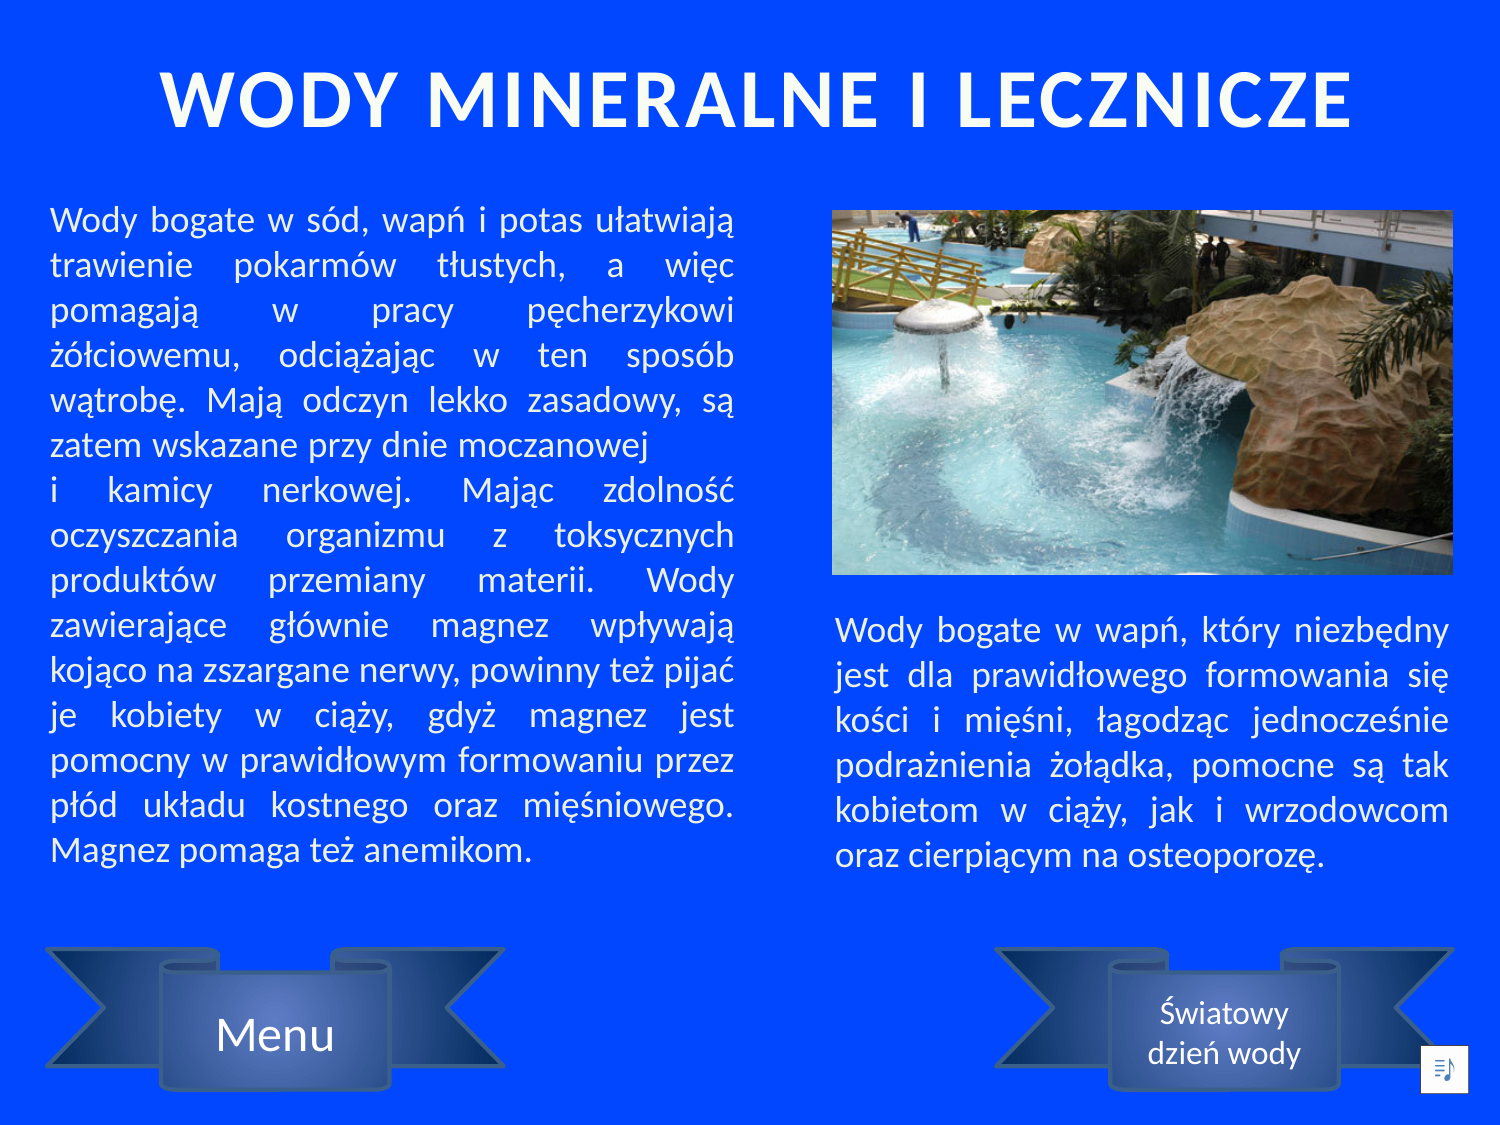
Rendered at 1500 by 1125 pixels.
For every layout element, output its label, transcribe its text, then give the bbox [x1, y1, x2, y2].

text_box Wody bogate w sód, wapń i potas ułatwiają trawienie pokarmów tłustych, a więc pomagają w pracy pęcherzykowi żółciowemu, odciążając w ten sposób wątrobę. Mają odczyn lekko zasadowy, są zatem wskazane przy dnie moczanowej i kamicy nerkowej. Mając zdolność oczyszczania organizmu z toksycznych produktów przemiany materii. Wody zawierające głównie magnez wpływają kojąco na zszargane nerwy, powinny też pijać je kobiety w ciąży, gdyż magnez jest pomocny w prawidłowym formowaniu przez płód układu kostnego oraz mięśniowego. Magnez pomaga też anemikom. [35, 187, 750, 878]
text_box Menu [44, 947, 506, 1092]
text_box Światowy dzień wody [994, 947, 1455, 1092]
text_box WODY MINERALNE I LECZNICZE [82, 0, 1432, 188]
picture [1419, 1044, 1470, 1095]
picture [831, 210, 1454, 575]
text_box Wody bogate w wapń, który niezbędny jest dla prawidłowego formowania się kości i mięśni, łagodząc jednocześnie podrażnienia żołądka, pomocne są tak kobietom w ciąży, jak i wrzodowcom oraz cierpiącym na osteoporozę. [820, 597, 1465, 883]
